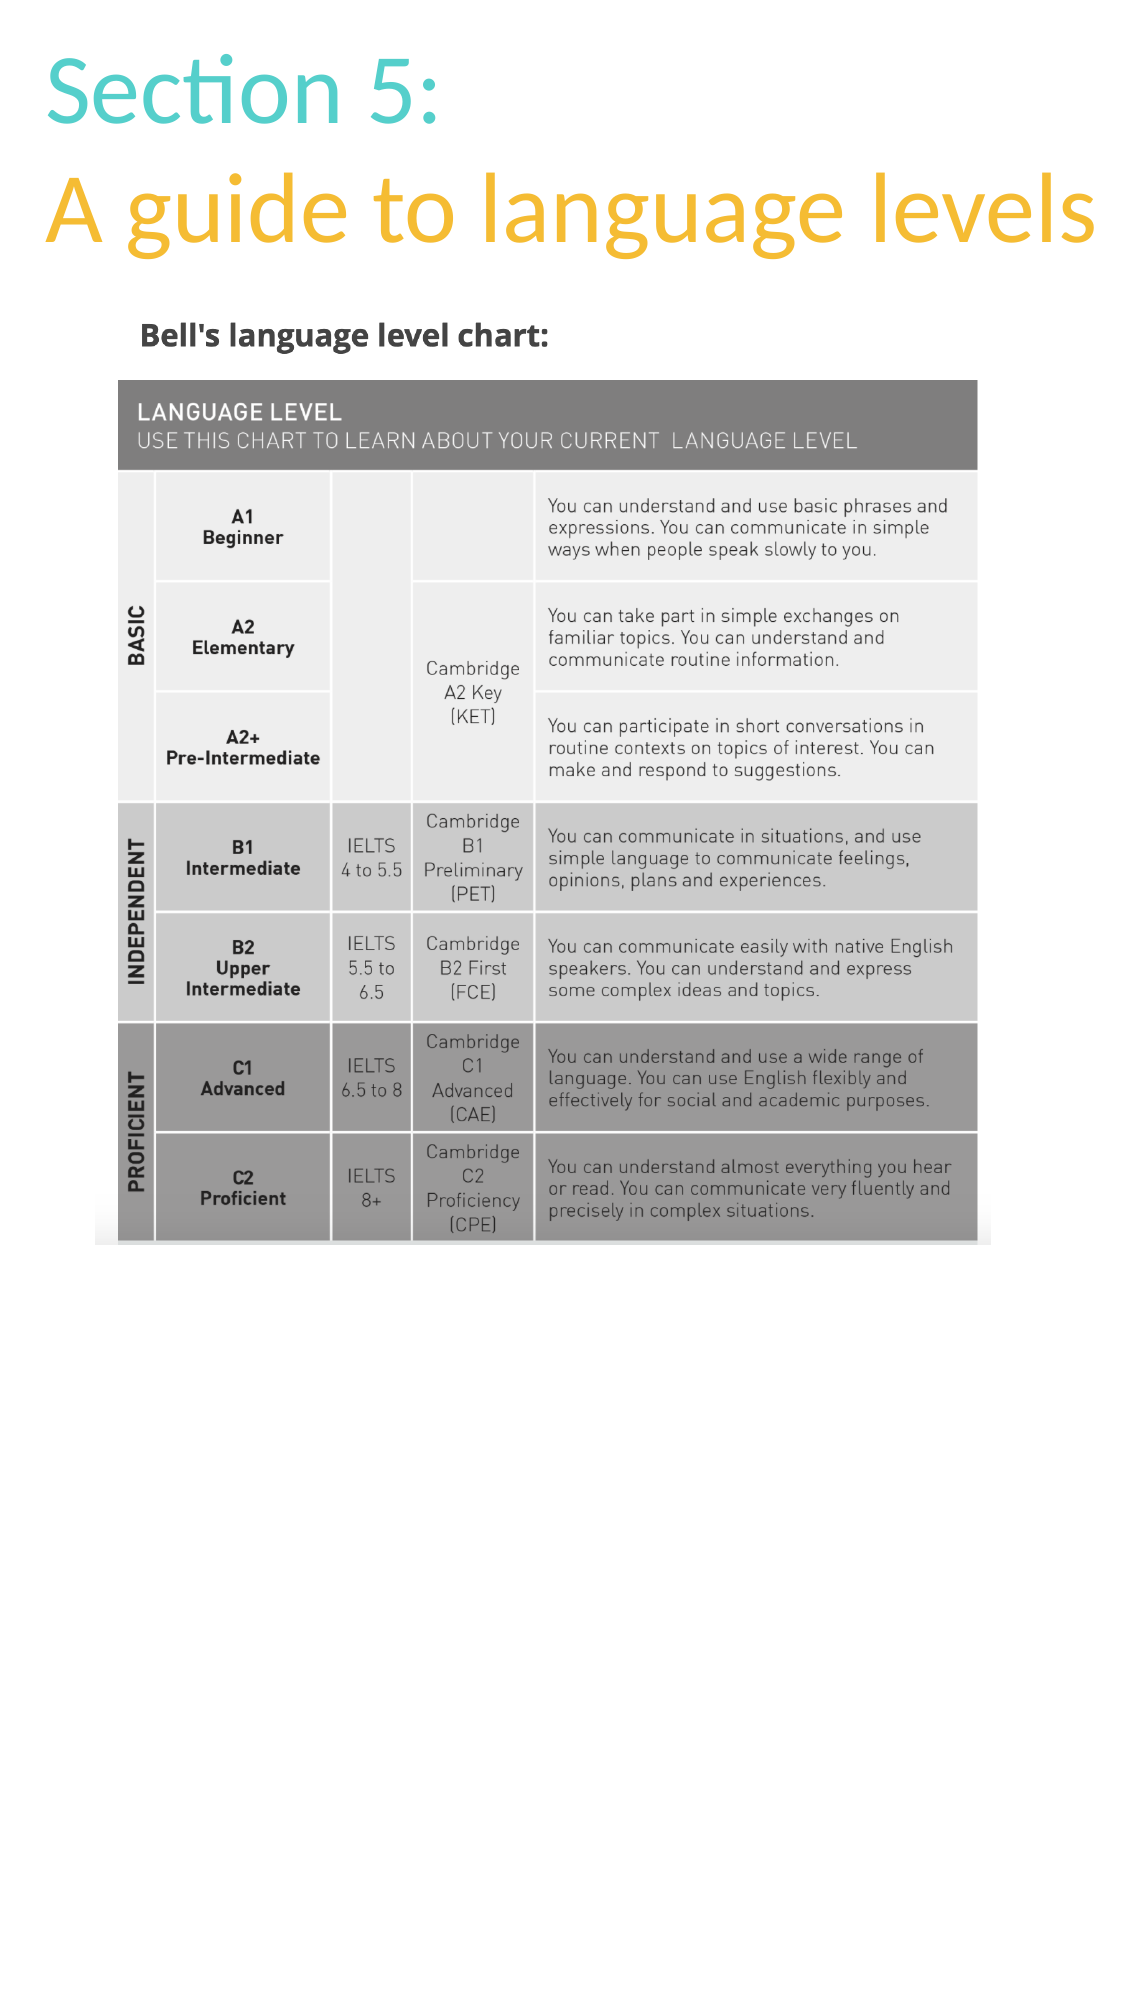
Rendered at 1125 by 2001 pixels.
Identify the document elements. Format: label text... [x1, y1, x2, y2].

picture [95, 315, 991, 1245]
text_box Section 5: A guide to language levels [29, 15, 1125, 271]
